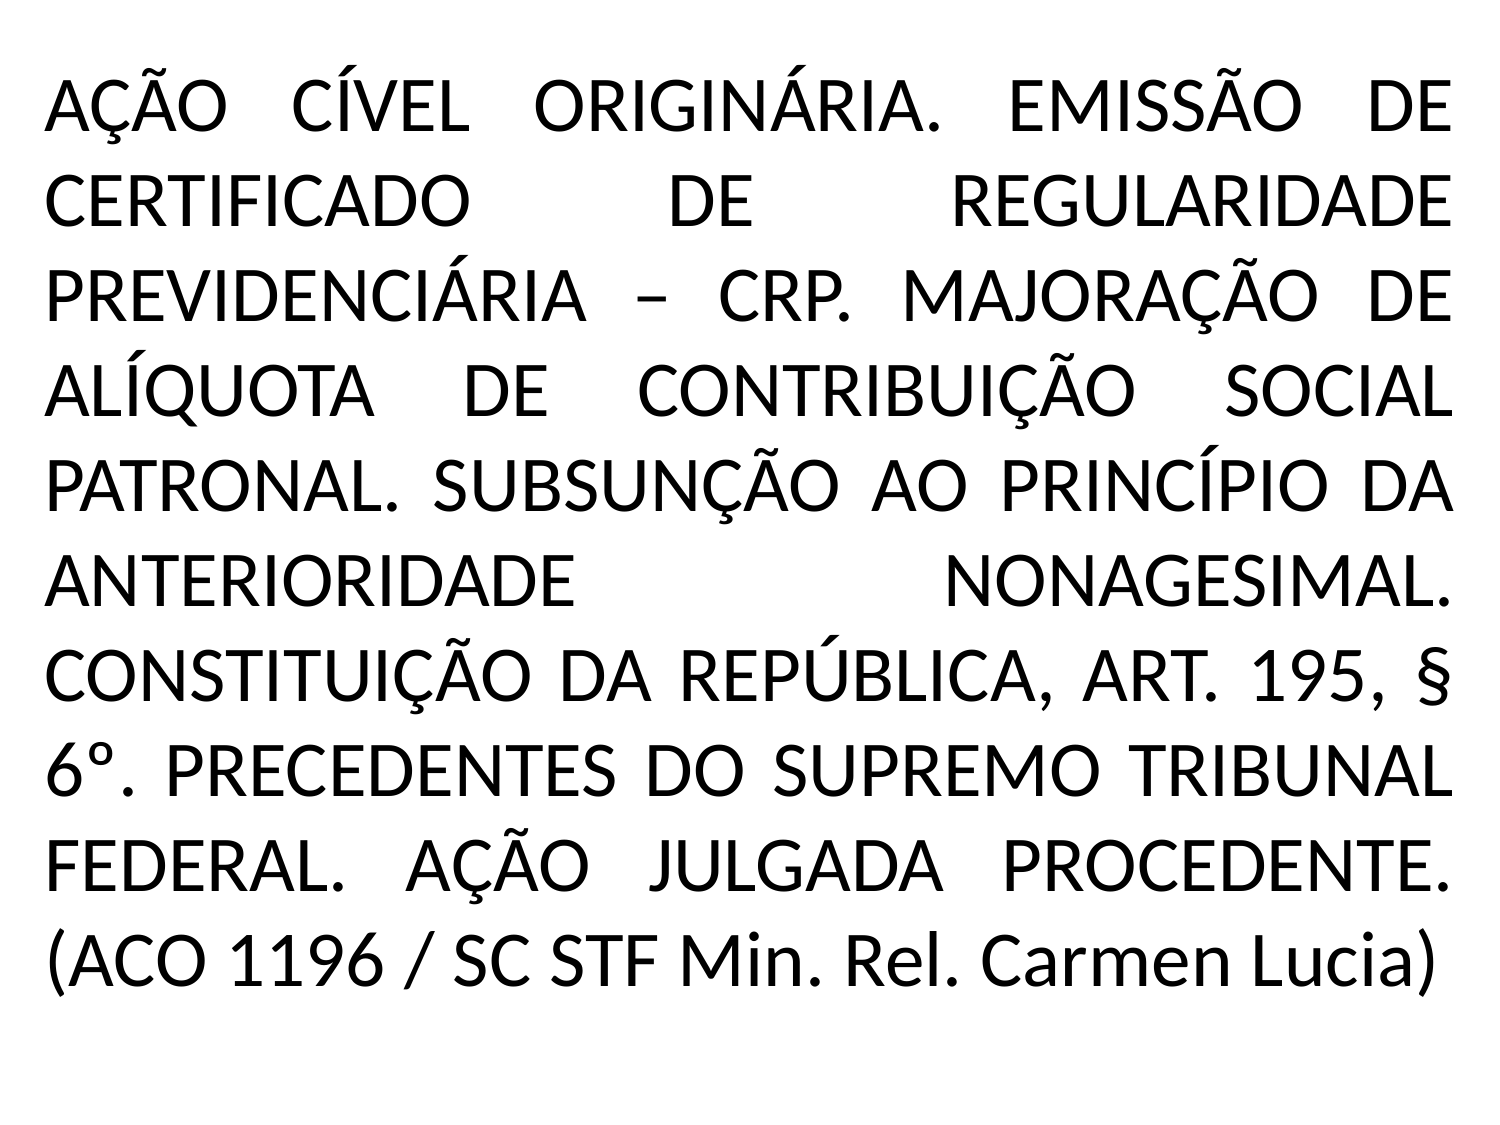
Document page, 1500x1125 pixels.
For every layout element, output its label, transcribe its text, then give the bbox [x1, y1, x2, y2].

list AÇÃO CÍVEL ORIGINÁRIA. EMISSÃO DE CERTIFICADO DE REGULARIDADE PREVIDENCIÁRIA – CRP. MAJORAÇÃO DE ALÍQUOTA DE CONTRIBUIÇÃO SOCIAL PATRONAL. SUBSUNÇÃO AO PRINCÍPIO DA ANTERIORIDADE NONAGESIMAL. CONSTITUIÇÃO DA REPÚBLICA, ART. 195, § 6º. PRECEDENTES DO SUPREMO TRIBUNAL FEDERAL. AÇÃO JULGADA PROCEDENTE.(ACO 1196 / SC STF Min. Rel. Carmen Lucia) [29, 45, 1471, 1005]
